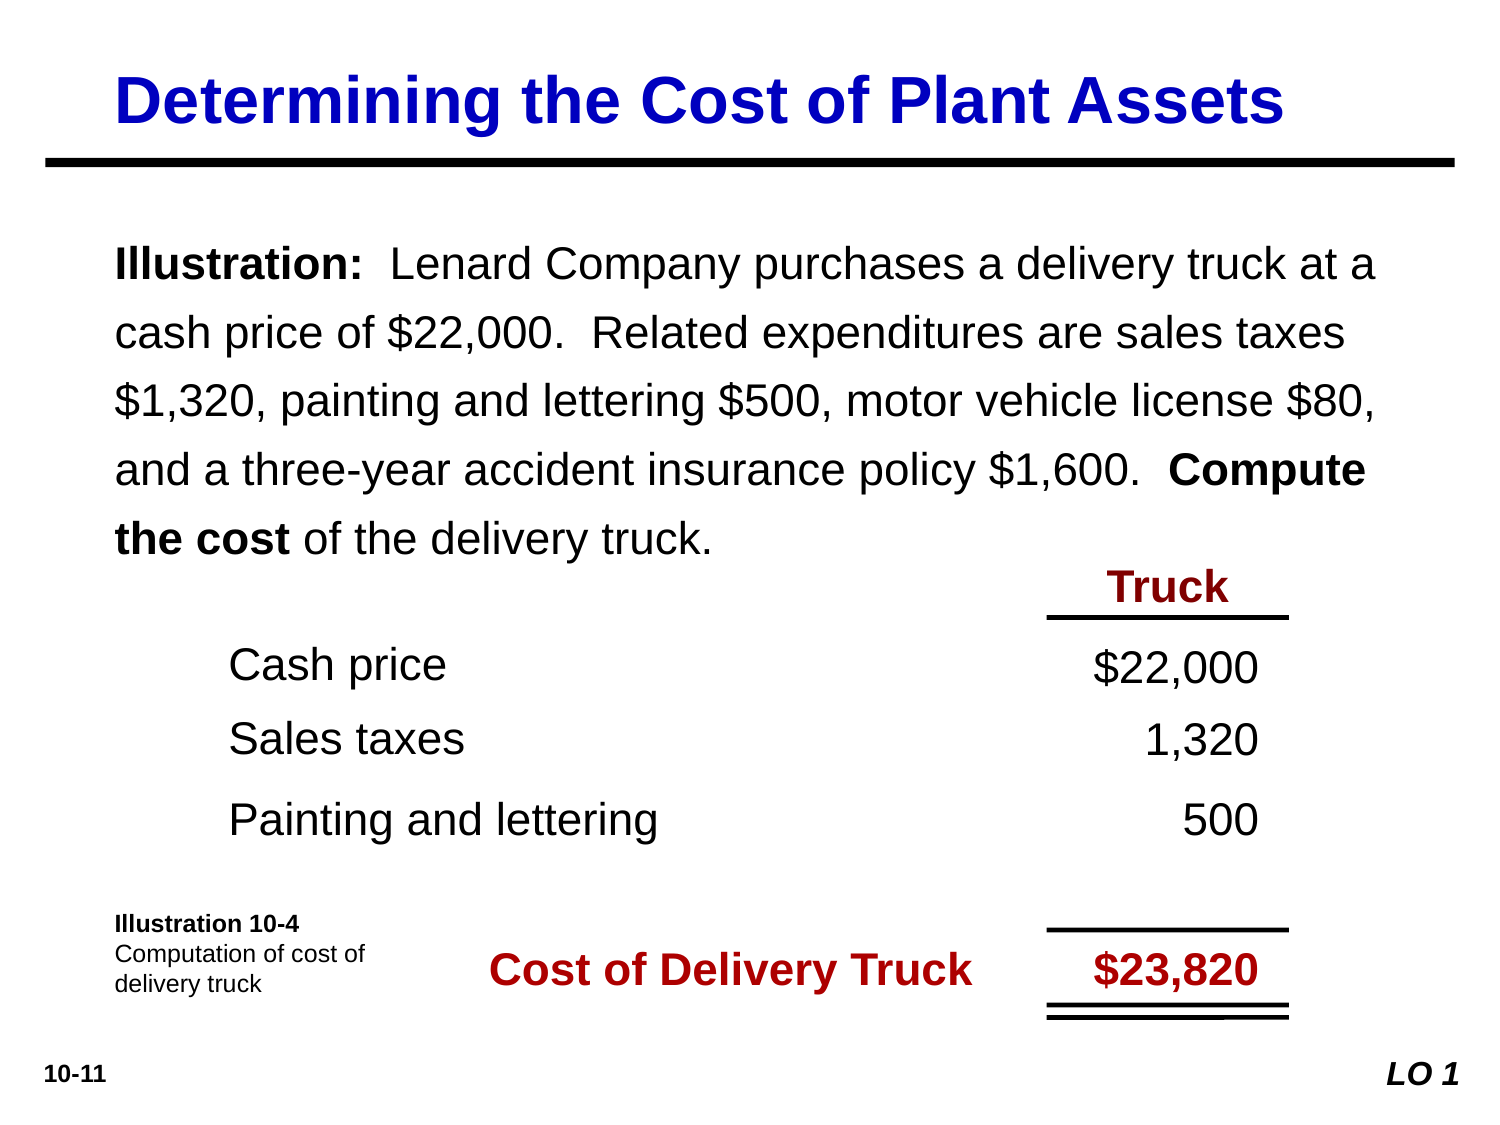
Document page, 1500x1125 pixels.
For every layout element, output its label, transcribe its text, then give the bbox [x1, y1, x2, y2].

text_box 500 [1024, 779, 1274, 853]
text_box Cost of Delivery Truck [437, 929, 988, 1003]
text_box Cash price [213, 624, 960, 698]
text_box Illustration 10-4 Computation of cost of delivery truck [99, 900, 388, 1005]
text_box 1,320 [1024, 700, 1274, 773]
text_box Truck [1036, 549, 1299, 613]
text_box Sales taxes [213, 698, 988, 771]
text_box Illustration: Lenard Company purchases a delivery truck at a cash price of $22,000. Related expenditures are sales taxes $1,320, painting and lettering $500, motor vehicle license $80, and a three-year accident insurance policy $1,600. Compute the cost of the delivery truck. [99, 212, 1450, 571]
text_box Determining the Cost of Plant Assets [99, 50, 1463, 142]
text_box Painting and lettering [213, 779, 988, 853]
text_box $23,820 [1036, 929, 1274, 1003]
text_box LO 1 [1337, 1044, 1475, 1100]
text_box $22,000 [1024, 627, 1274, 700]
